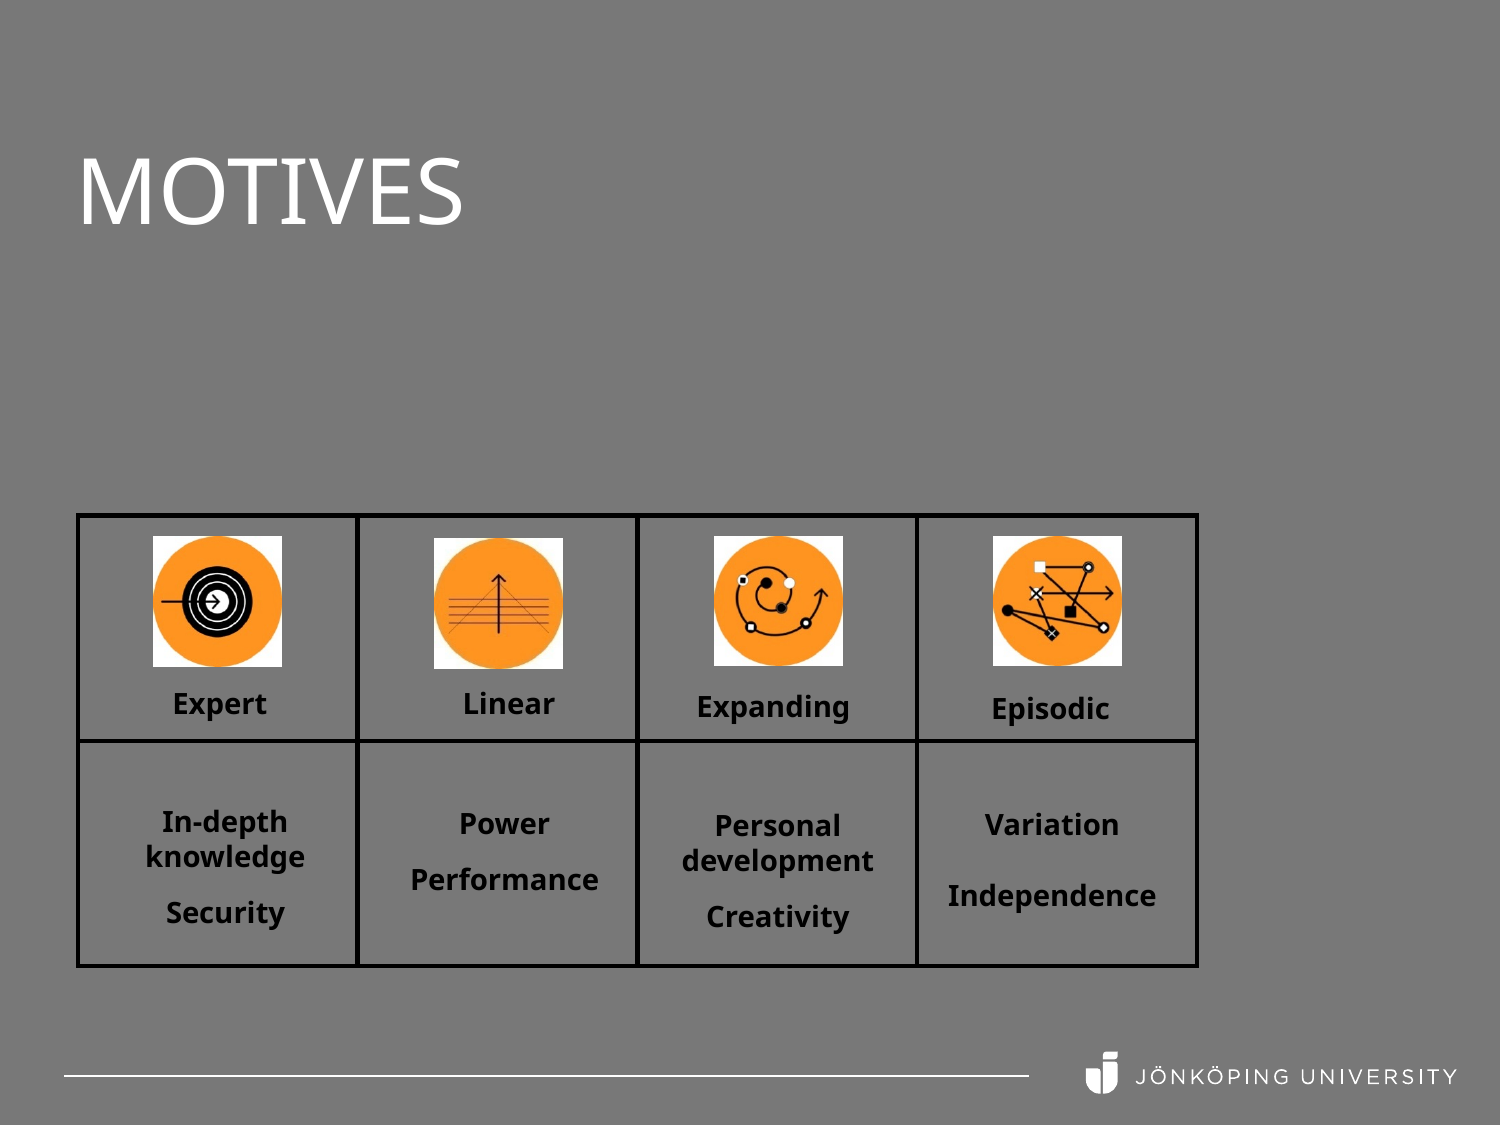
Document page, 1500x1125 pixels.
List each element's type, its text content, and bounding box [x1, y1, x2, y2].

title MOTIVES [62, 105, 1192, 284]
text_box [77, 515, 355, 742]
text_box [357, 515, 638, 967]
text_box [77, 742, 355, 967]
text_box [638, 515, 918, 739]
text_box [918, 515, 1197, 740]
text_box Personal development Creativity [918, 799, 926, 941]
picture [153, 536, 282, 667]
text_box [637, 740, 918, 967]
text_box [919, 740, 1197, 967]
text_box Expert [158, 678, 282, 728]
picture [714, 536, 843, 666]
picture [993, 536, 1122, 666]
